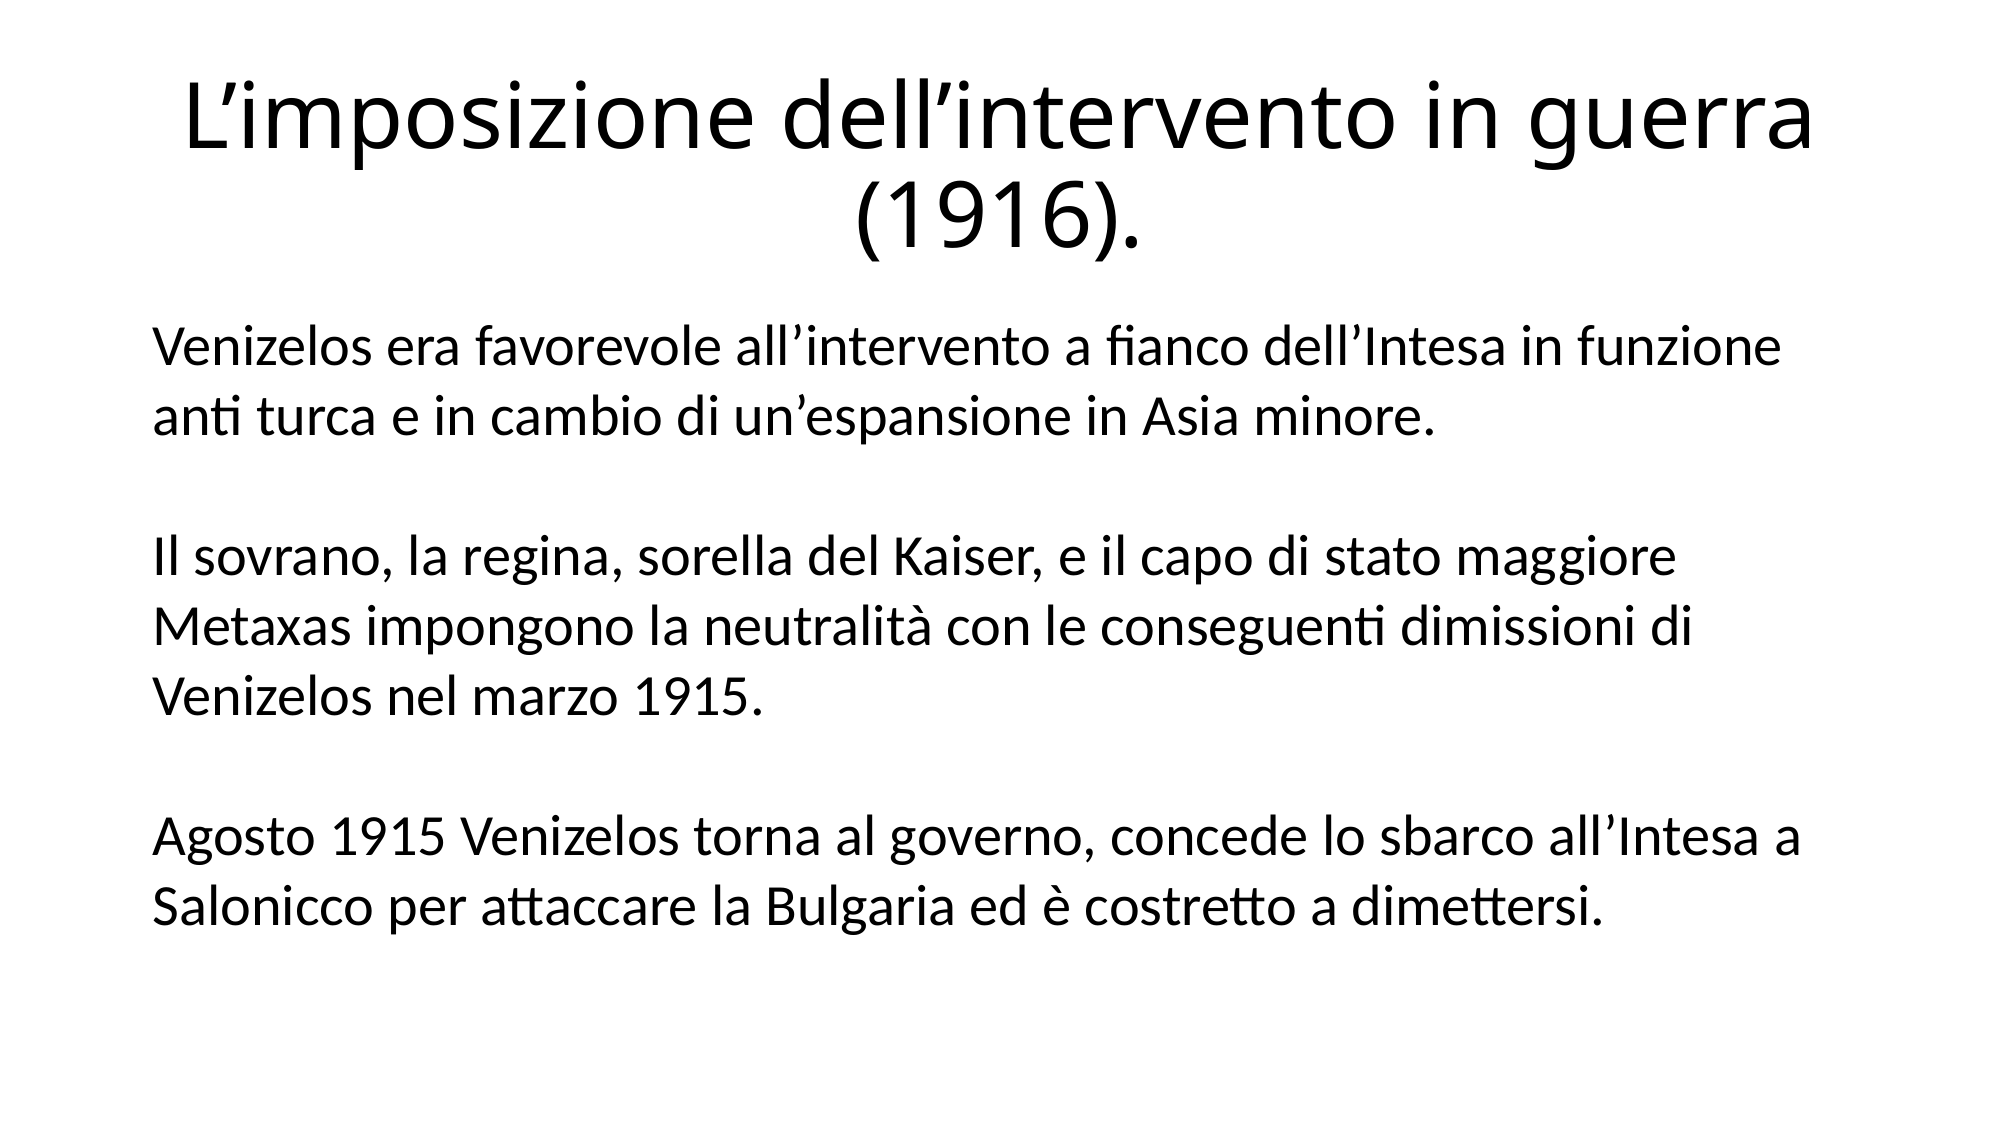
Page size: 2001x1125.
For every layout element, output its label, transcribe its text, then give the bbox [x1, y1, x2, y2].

title L’imposizione dell’intervento in guerra (1916). [137, 59, 1863, 278]
list Venizelos era favorevole all’intervento a fianco dell’Intesa in funzione anti turca e in cambio di un’espansione in Asia minore. Il sovrano, la regina, sorella del Kaiser, e il capo di stato maggiore Metaxas impongono la neutralità con le conseguenti dimissioni di Venizelos nel marzo 1915. Agosto 1915 Venizelos torna al governo, concede lo sbarco all’Intesa a Salonicco per attaccare la Bulgaria ed è costretto a dimettersi. [137, 299, 1863, 1014]
